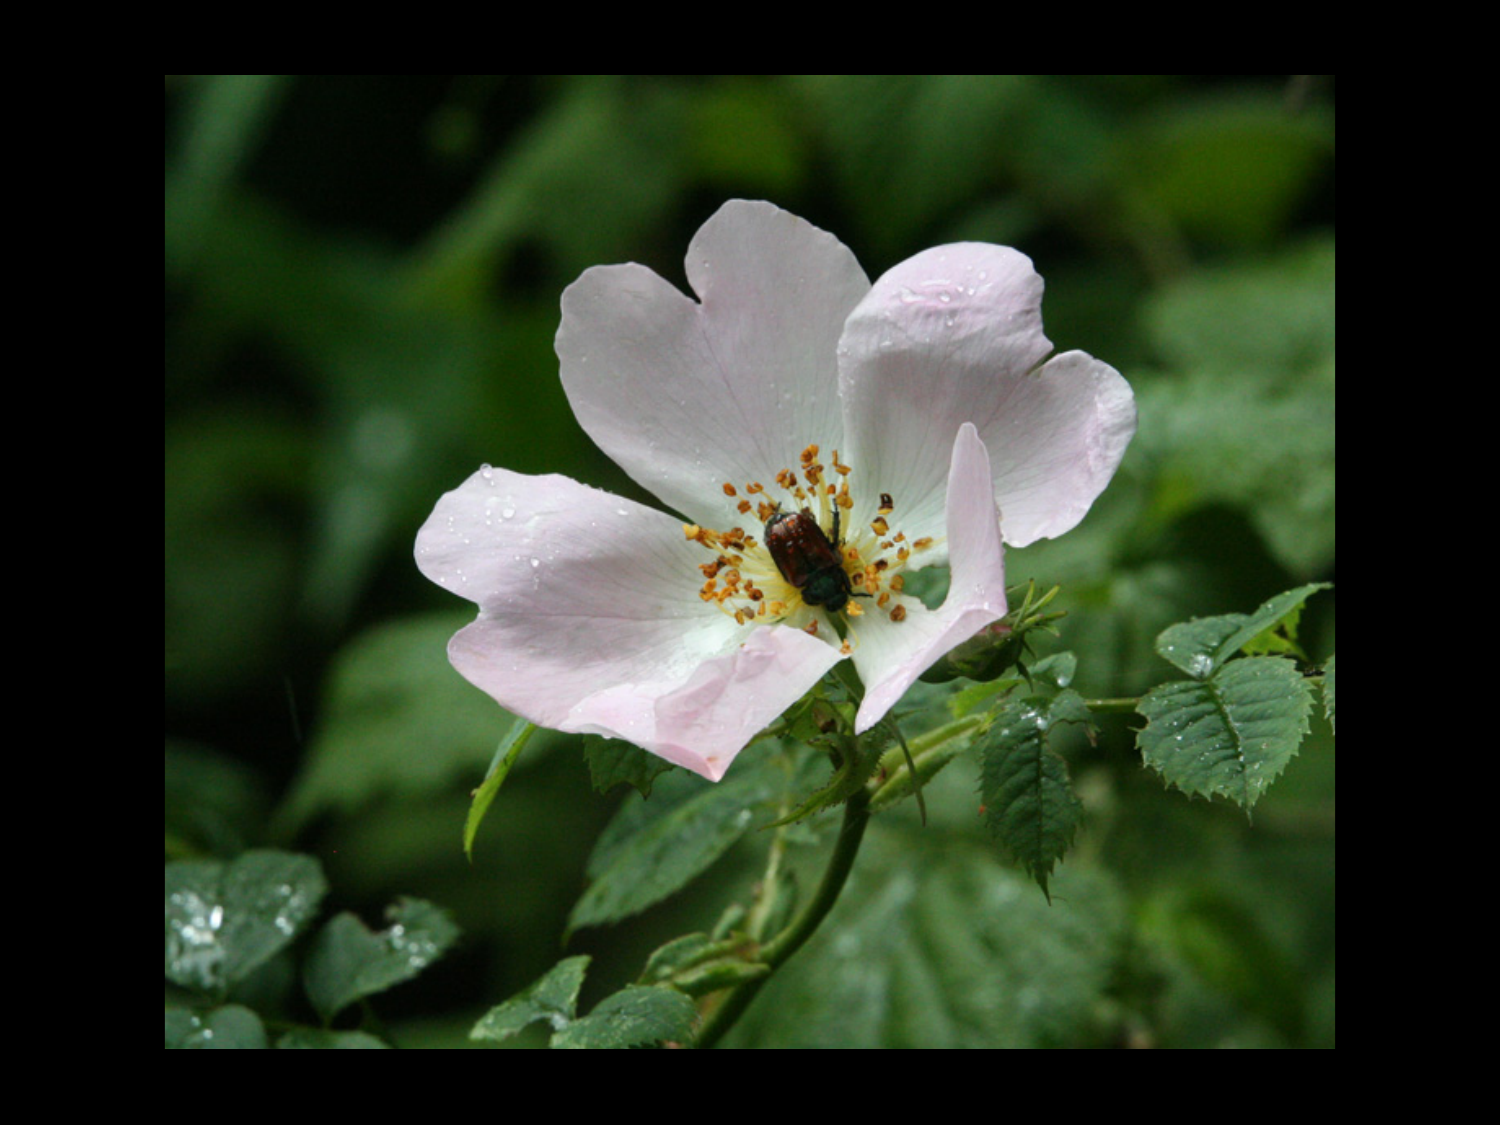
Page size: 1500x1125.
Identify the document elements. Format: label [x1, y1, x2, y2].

picture [164, 75, 1336, 1050]
